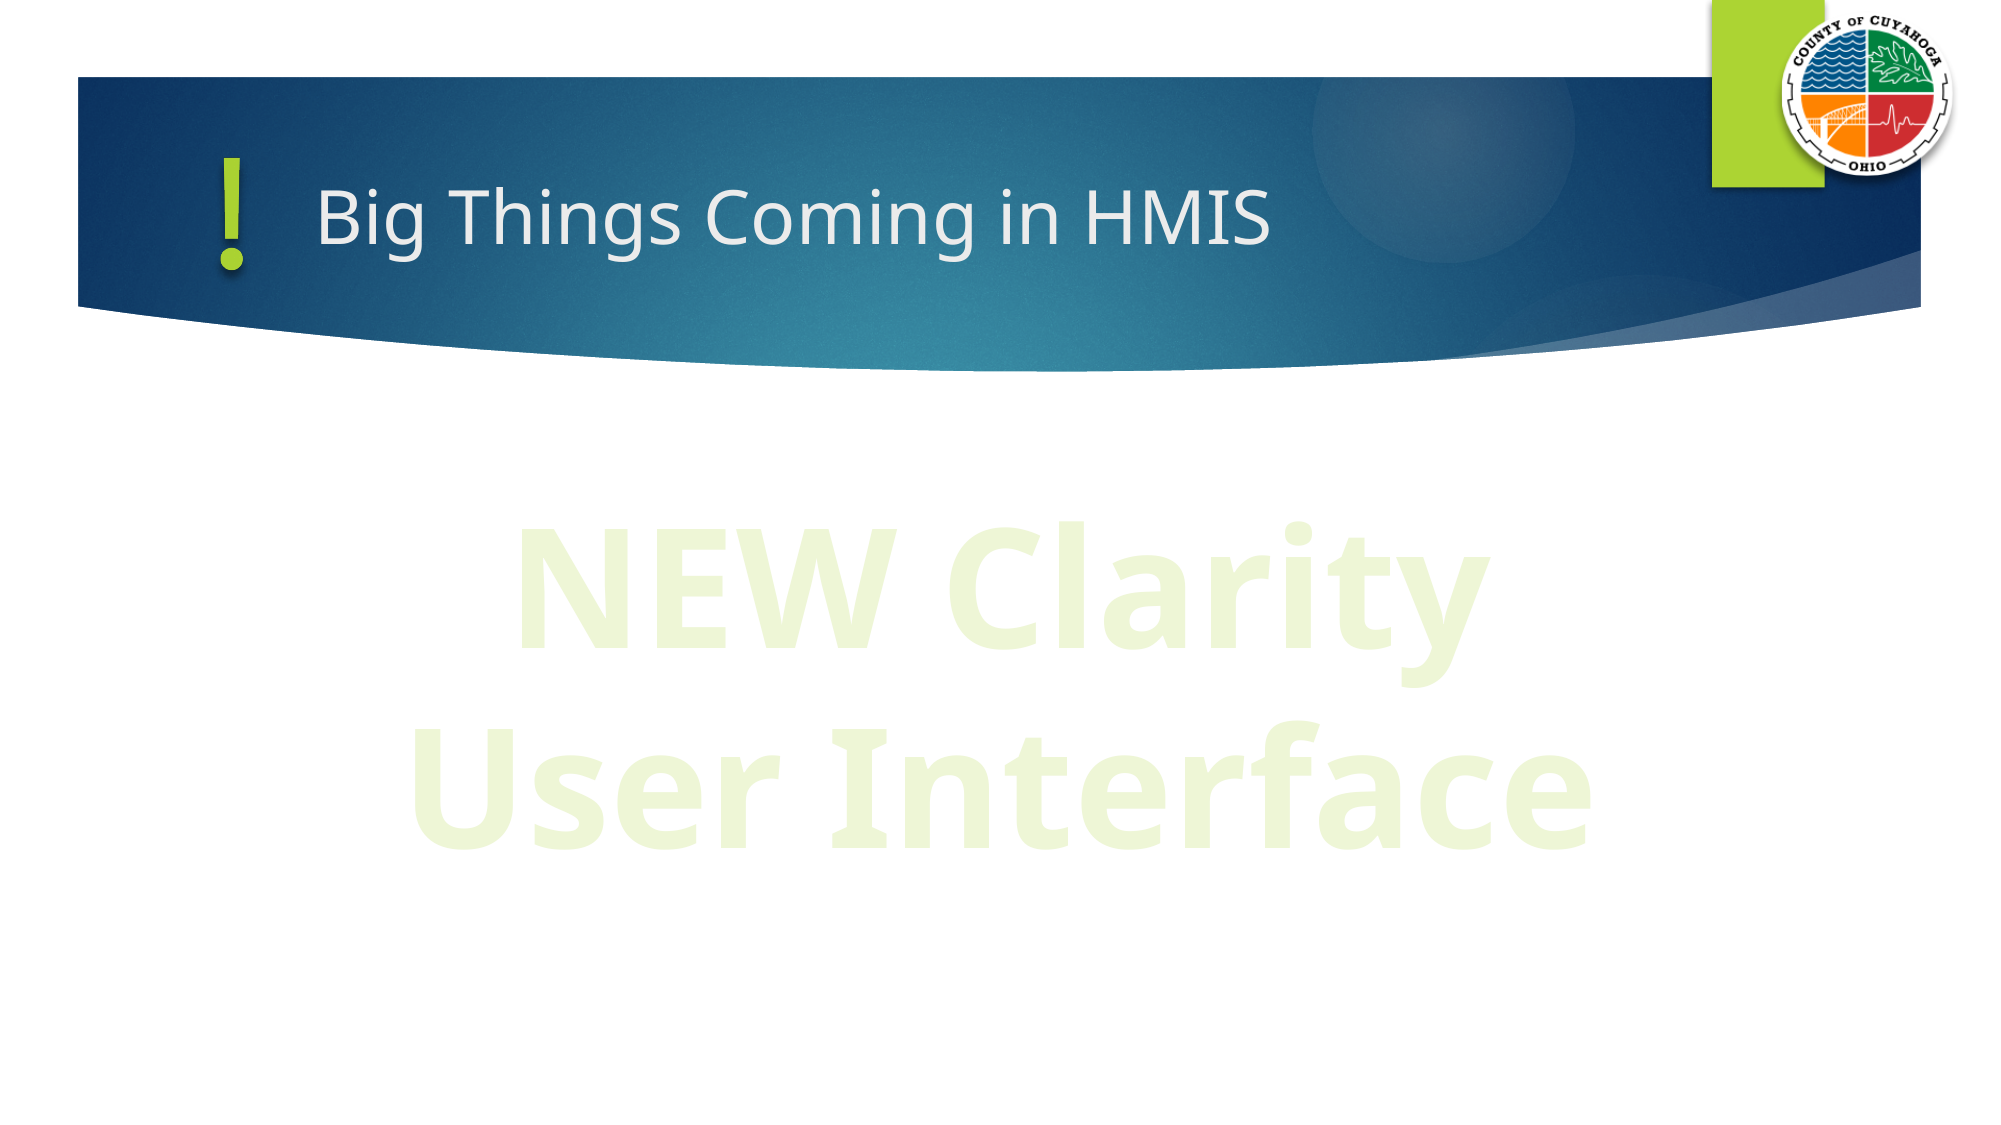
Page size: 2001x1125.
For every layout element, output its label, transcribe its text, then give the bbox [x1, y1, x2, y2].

title Big Things Coming in HMIS [306, 156, 1738, 273]
text_box NEW Clarity User Interface [309, 474, 1690, 890]
picture [1781, 11, 1953, 176]
picture [163, 145, 301, 283]
